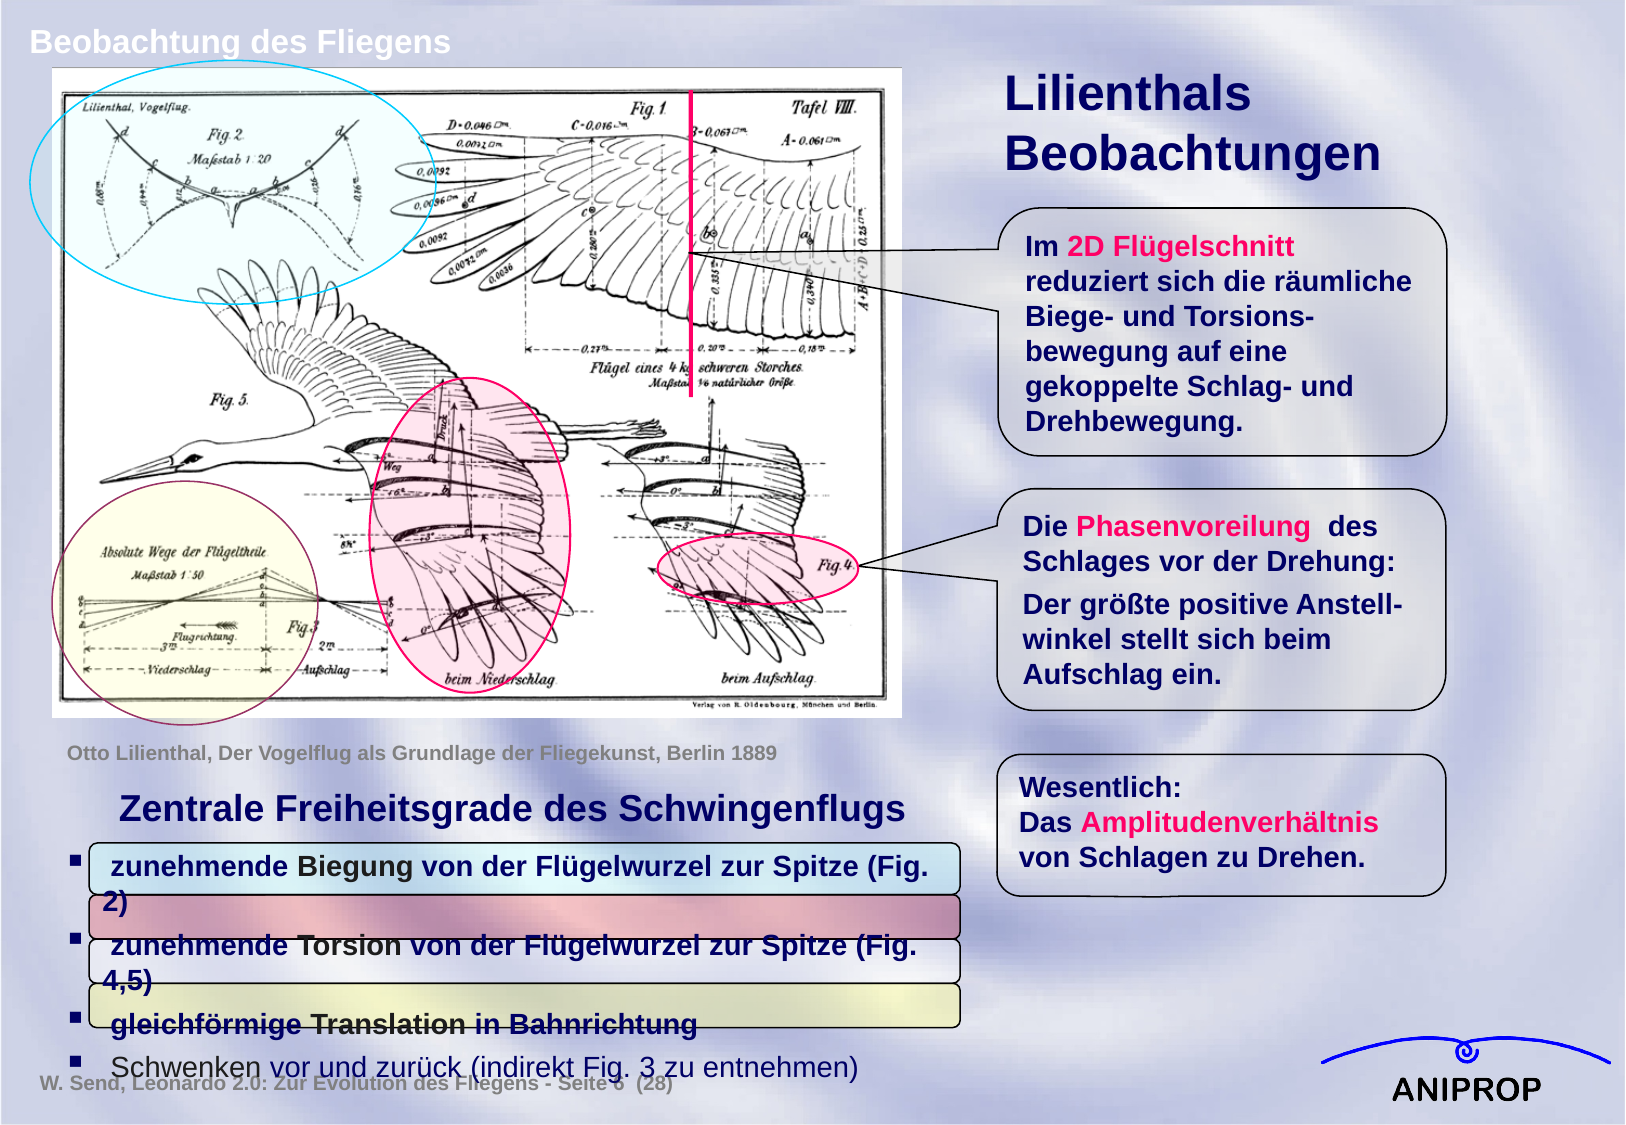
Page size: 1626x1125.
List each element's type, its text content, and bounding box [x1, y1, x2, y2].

text_box Wesentlich: Das Amplitudenverhältnis von Schlagen zu Drehen. [997, 754, 1446, 897]
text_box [961, 90, 1447, 456]
text_box Lilienthals Beobachtungen [989, 53, 1397, 90]
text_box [89, 377, 961, 481]
title Beobachtung des Fliegens [29, 0, 836, 60]
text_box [657, 488, 1446, 711]
picture [0, 0, 1625, 1125]
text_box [52, 481, 961, 1028]
text_box Zentrale Freiheitsgrade des Schwingenflugs zunehmende Biegung von der Flügelwurzel zur Spitze (Fig. 2) zunehmende Torsion von der Flügelwurzel zur Spitze (Fig. 4,5) gleichförmige Translation in Bahnrichtung Schwenken vor und zurück (indirekt Fig. 3 zu entnehmen) [52, 776, 974, 1091]
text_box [29, 60, 961, 895]
